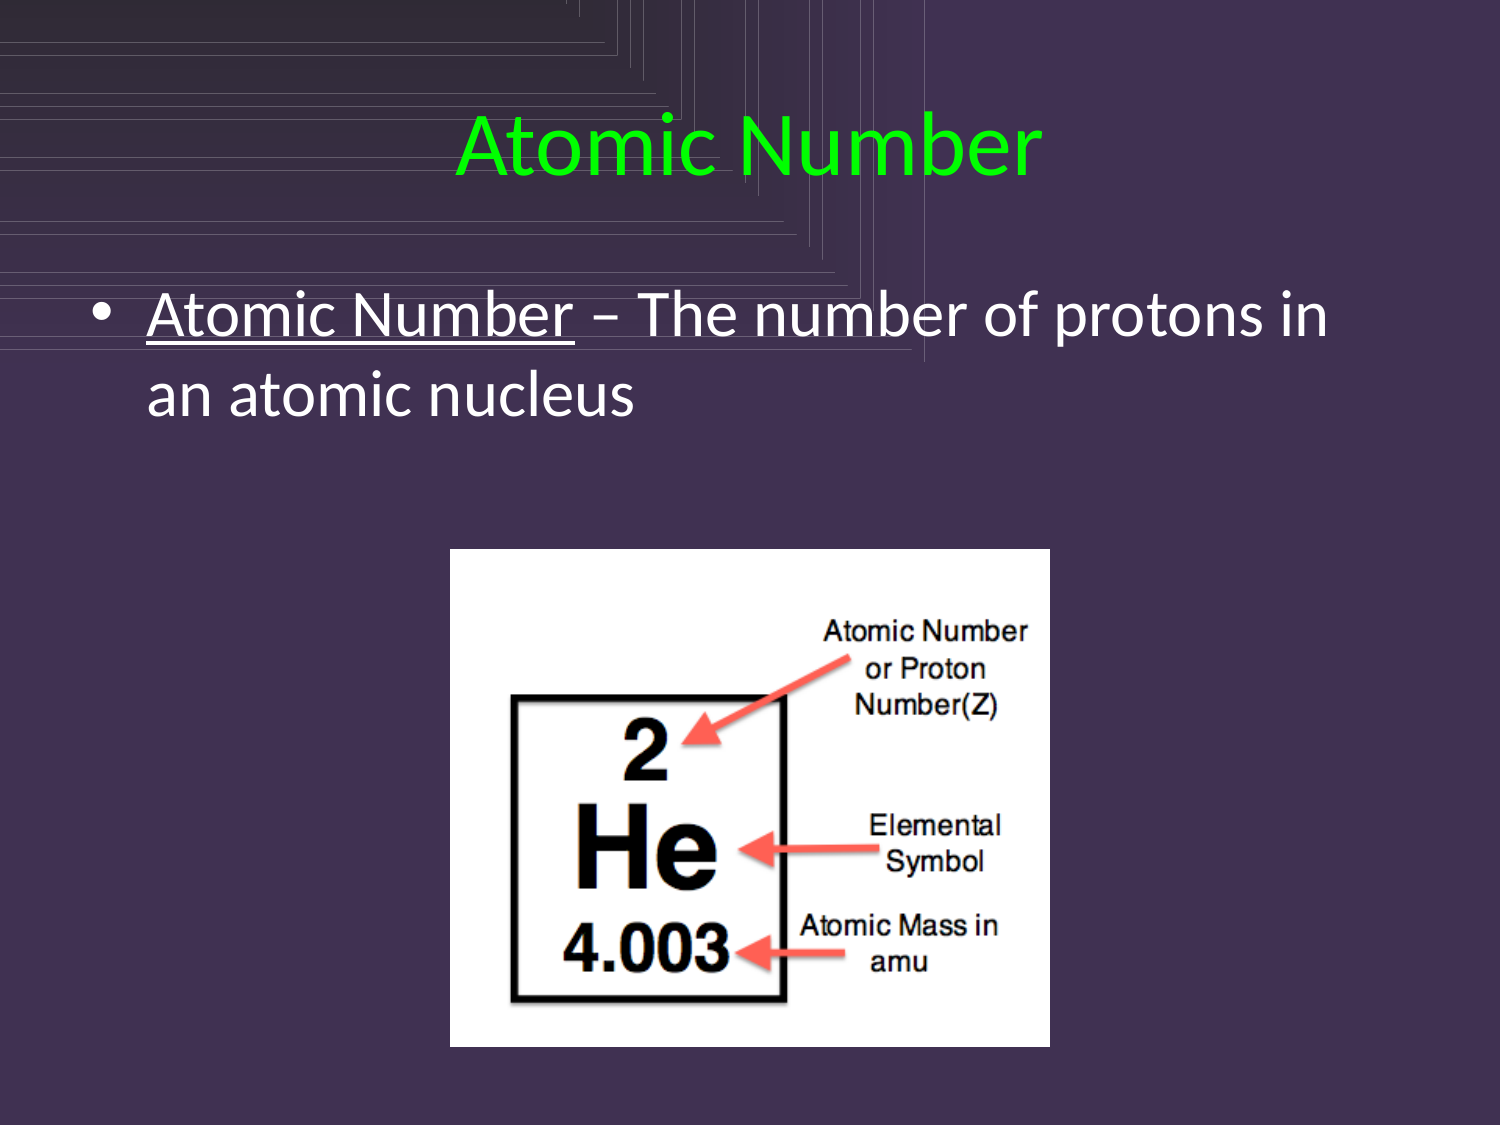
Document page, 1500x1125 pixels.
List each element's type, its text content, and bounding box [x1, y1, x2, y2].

list Atomic Number – The number of protons in an atomic nucleus [75, 262, 1425, 1005]
title Atomic Number [75, 45, 1425, 233]
picture [449, 549, 1051, 1048]
